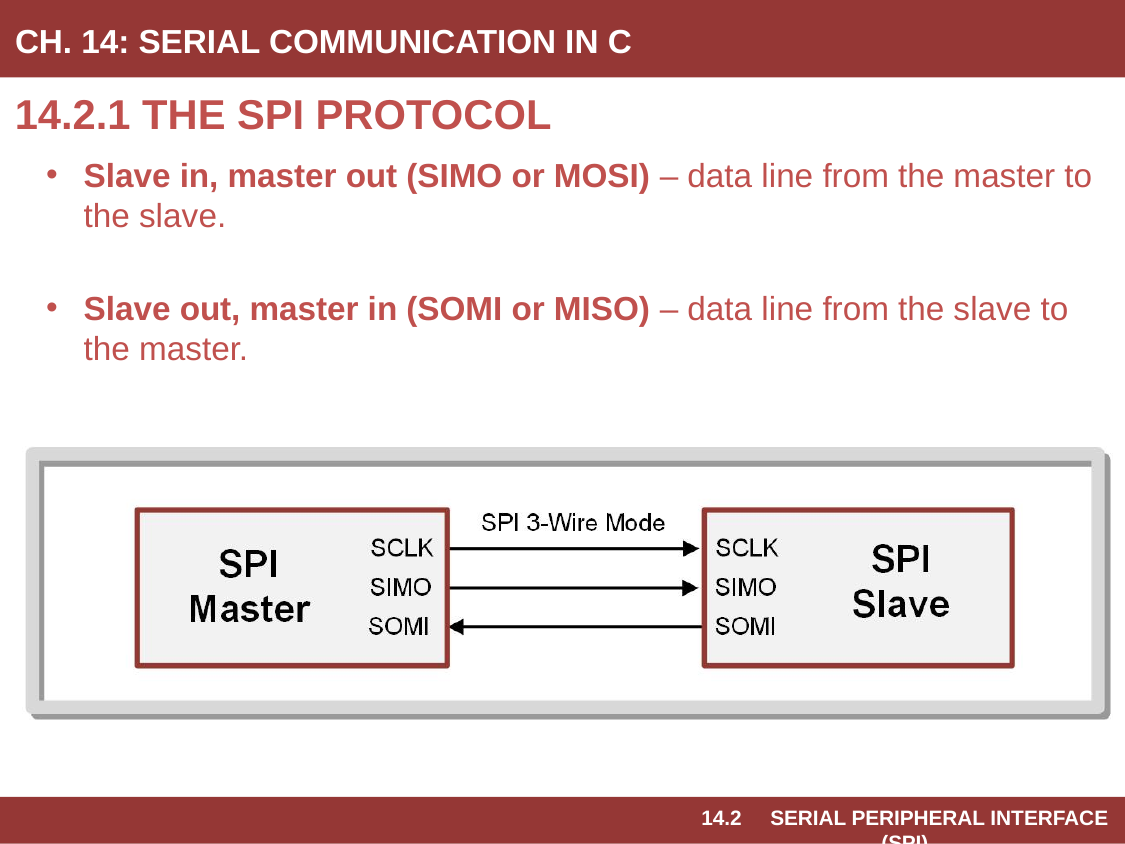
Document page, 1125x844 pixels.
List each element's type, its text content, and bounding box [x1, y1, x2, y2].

text_box [0, 795, 1125, 844]
picture [22, 446, 1113, 720]
title Ch. 14: Serial Communication in C [0, 1, 1125, 78]
subtitle 14.2 Serial Peripheral Interface (SPI) [684, 796, 1125, 844]
text_box 14.2.1 The SPI Protocol [0, 80, 1088, 146]
text_box Slave in, master out (SIMO or MOSI) – data line from the master to the slave. Slave out, master in (SOMI or MISO) – data line from the slave to the master. [31, 146, 1125, 620]
